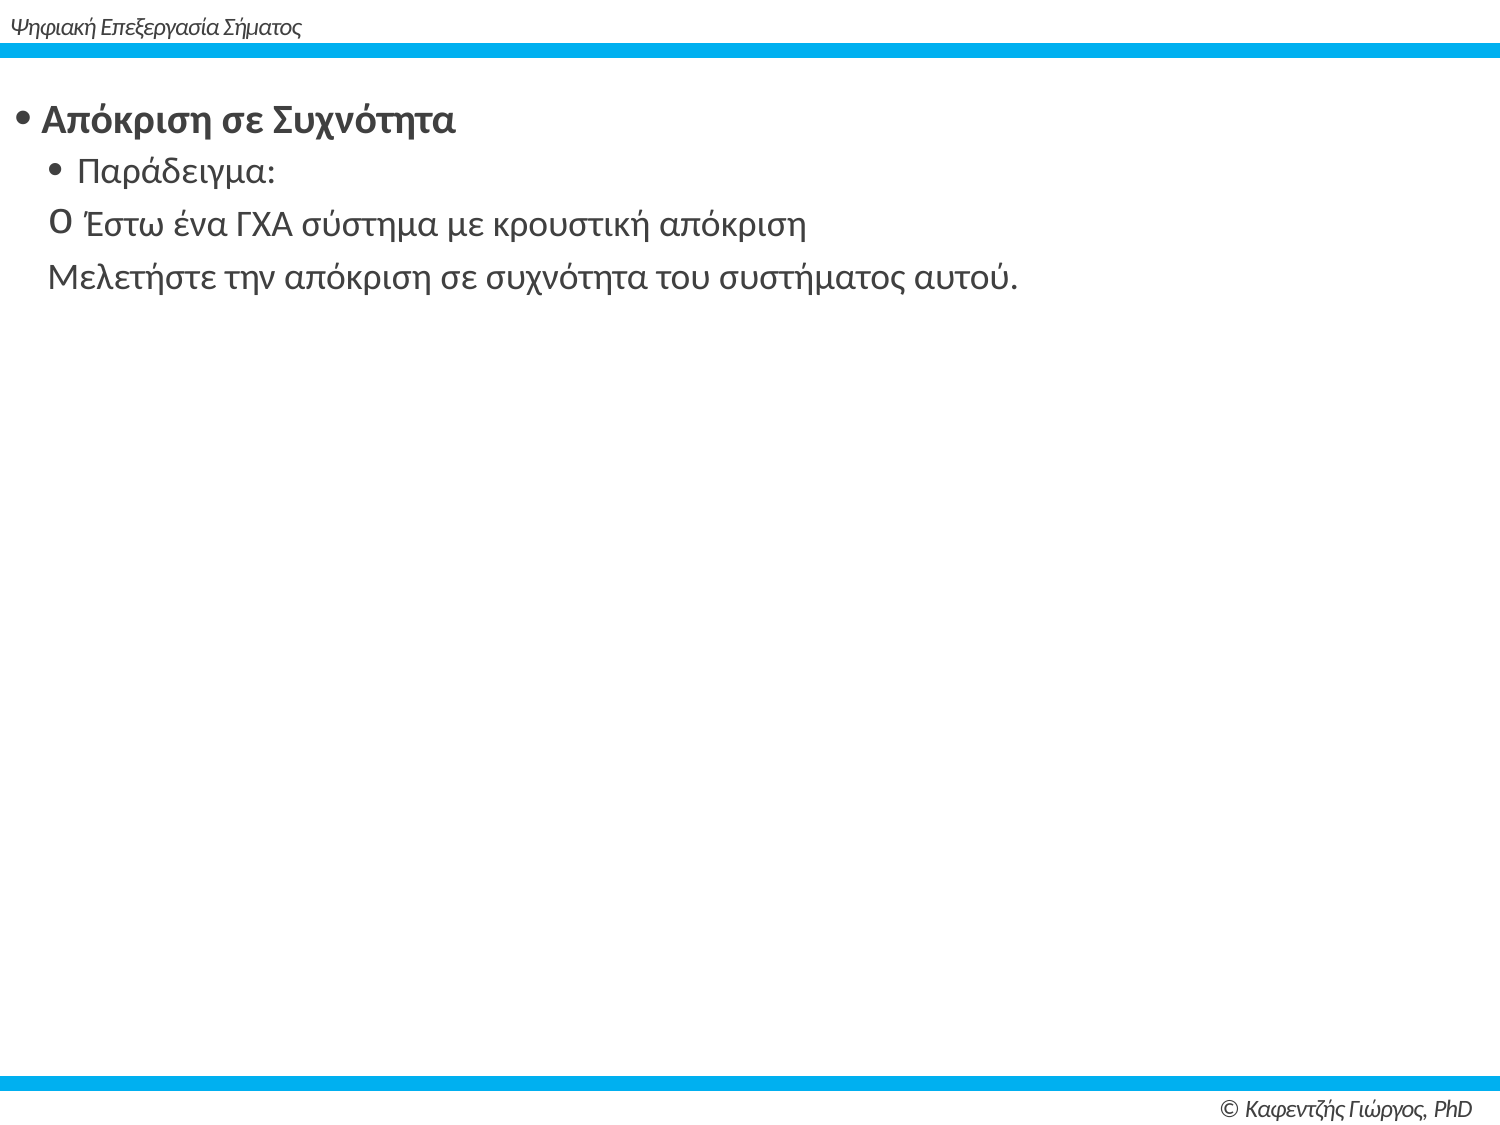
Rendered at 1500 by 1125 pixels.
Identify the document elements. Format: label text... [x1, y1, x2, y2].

text_box [0, 1076, 1500, 1091]
text_box © Καφεντζής Γιώργος, PhD [0, 1100, 1484, 1125]
title Ψηφιακή Επεξεργασία Σήματος [0, 20, 1484, 43]
text_box [0, 43, 1500, 58]
